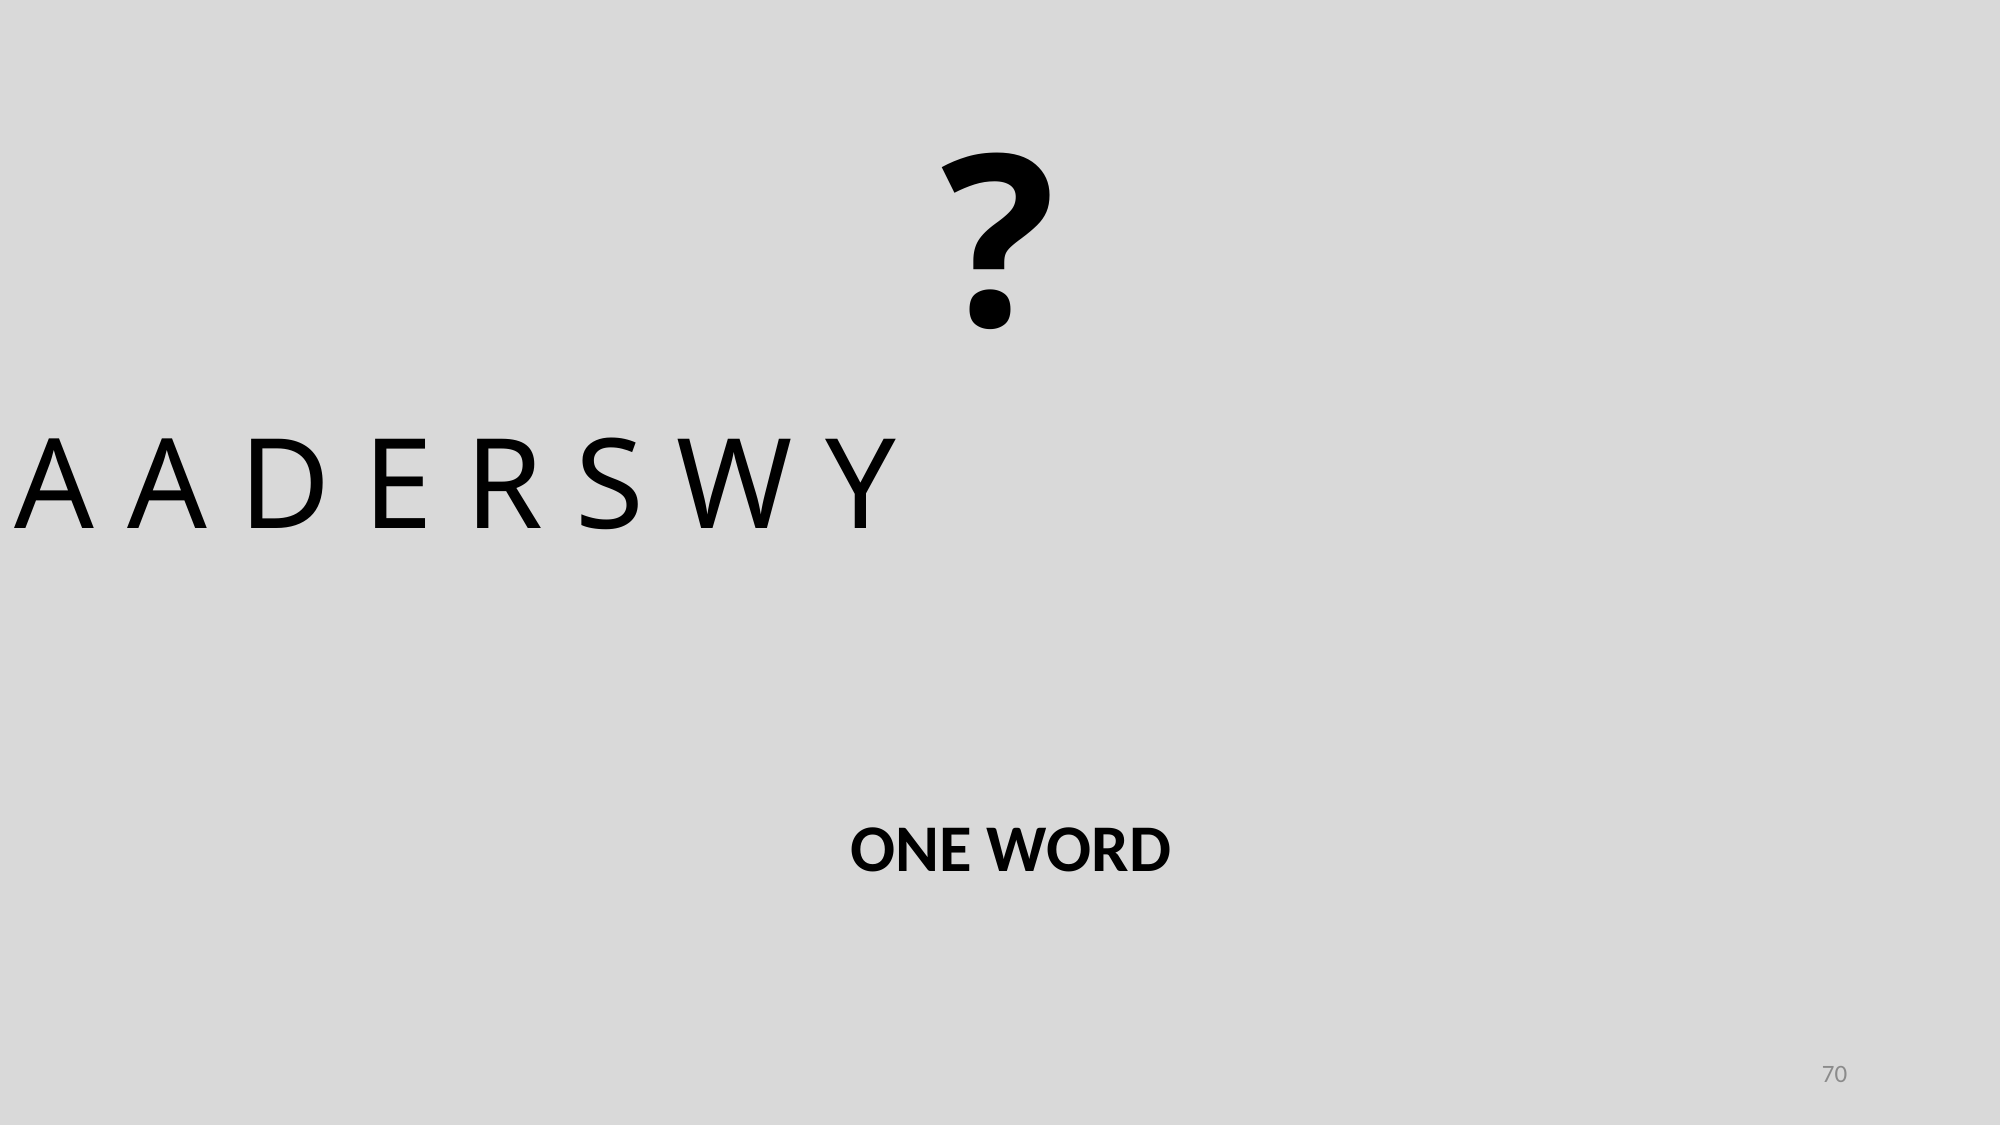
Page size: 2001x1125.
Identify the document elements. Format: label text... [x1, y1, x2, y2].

slide_number 70 [1412, 1042, 1863, 1103]
text_box ? [927, 79, 1182, 383]
text_box A A D E R S W Y [0, 395, 2000, 561]
text_box ONE WORD [835, 797, 1233, 892]
